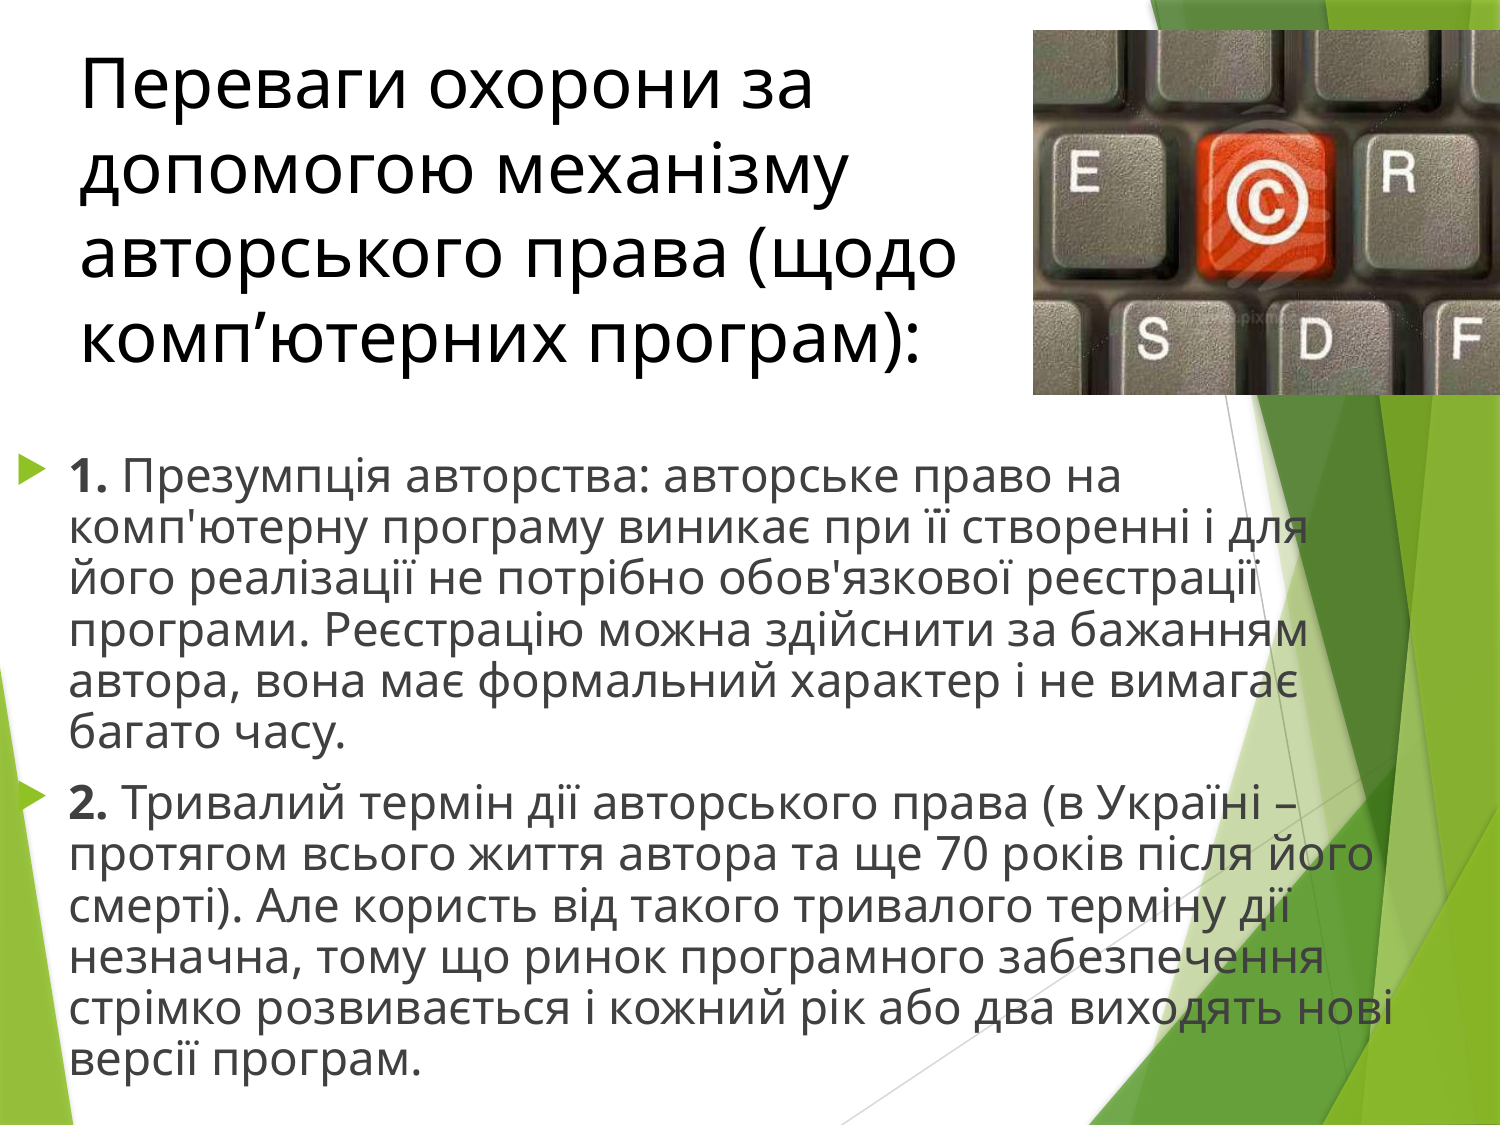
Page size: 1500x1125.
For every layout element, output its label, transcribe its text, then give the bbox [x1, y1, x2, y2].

title Переваги охорони за допомогою механізму авторського права (щодо комп’ютерних програм): [64, 31, 1031, 386]
picture [1032, 30, 1500, 395]
list 1. Презумпція авторства: авторське право на комп'ютерну програму виникає при її створенні і для його реалізації не потрібно обов'язкової реєстрації програми. Реєстрацію можна здійснити за бажанням автора, вона має формальний характер і не вимагає багато часу. 2. Тривалий термін дії авторського права (в Україні – протягом всього життя автора та ще 70 років після його смерті). Але користь від такого тривалого терміну дії незначна, тому що ринок програмного забезпечення стрімко розвивається і кожний рік або два виходять нові версії програм. [0, 444, 1434, 1095]
